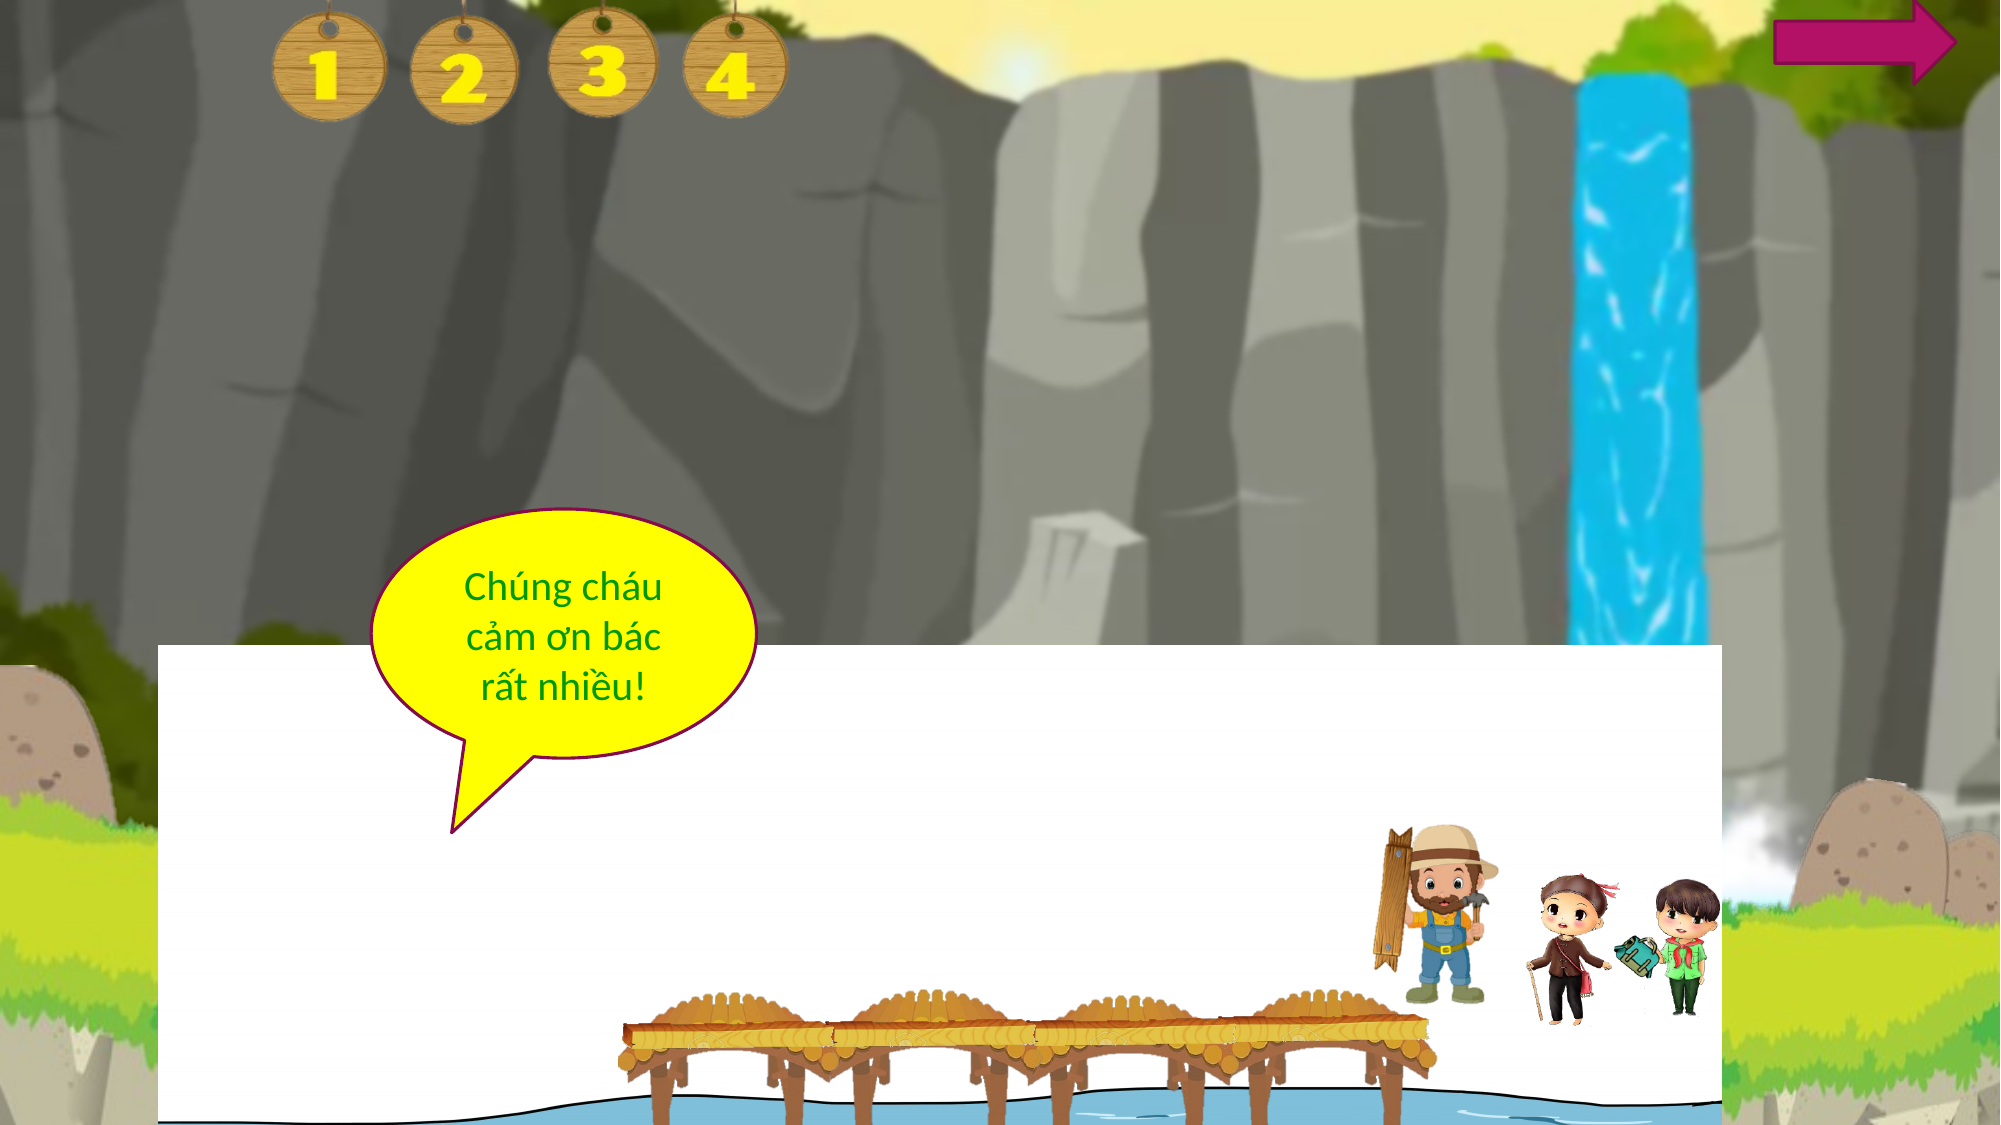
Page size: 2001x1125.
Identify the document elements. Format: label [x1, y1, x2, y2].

text_box [1212, 986, 1438, 1125]
text_box [1047, 992, 1241, 1125]
picture [0, 0, 2000, 1125]
text_box [819, 986, 1043, 1125]
text_box [617, 989, 841, 1125]
